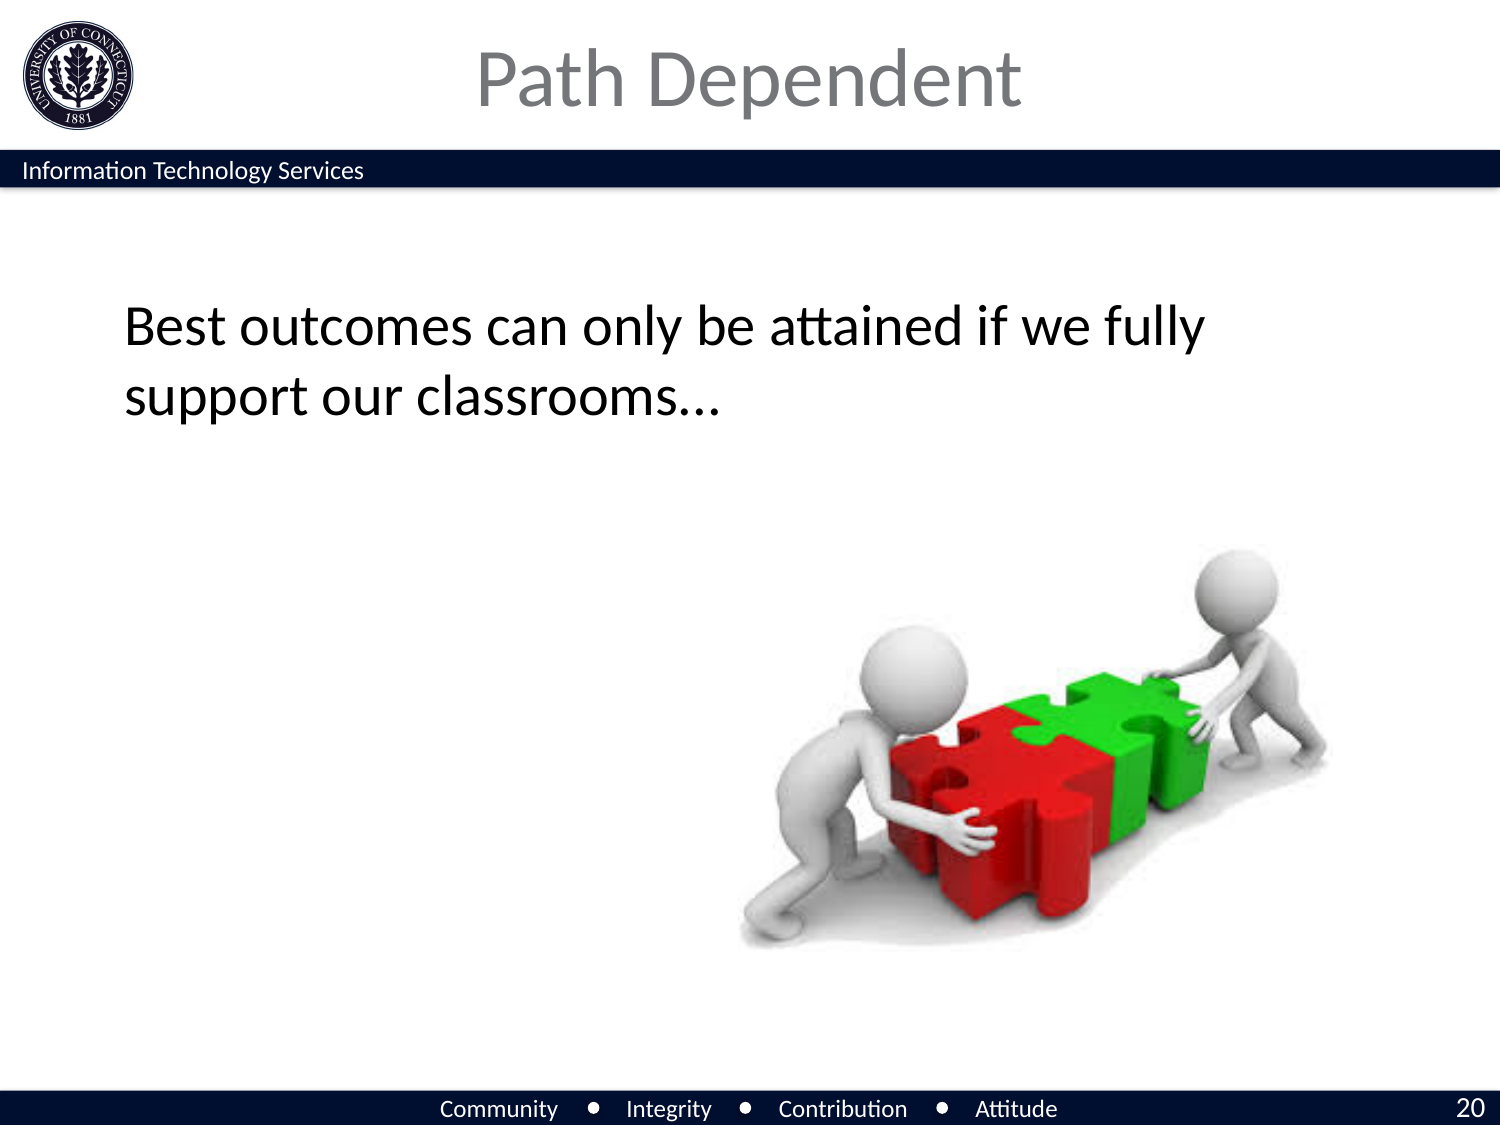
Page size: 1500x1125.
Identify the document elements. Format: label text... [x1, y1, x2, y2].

list Best outcomes can only be attained if we fully support our classrooms... [109, 279, 1391, 505]
picture [22, 19, 134, 132]
picture [738, 544, 1333, 961]
title Path Dependent [150, 15, 1350, 136]
